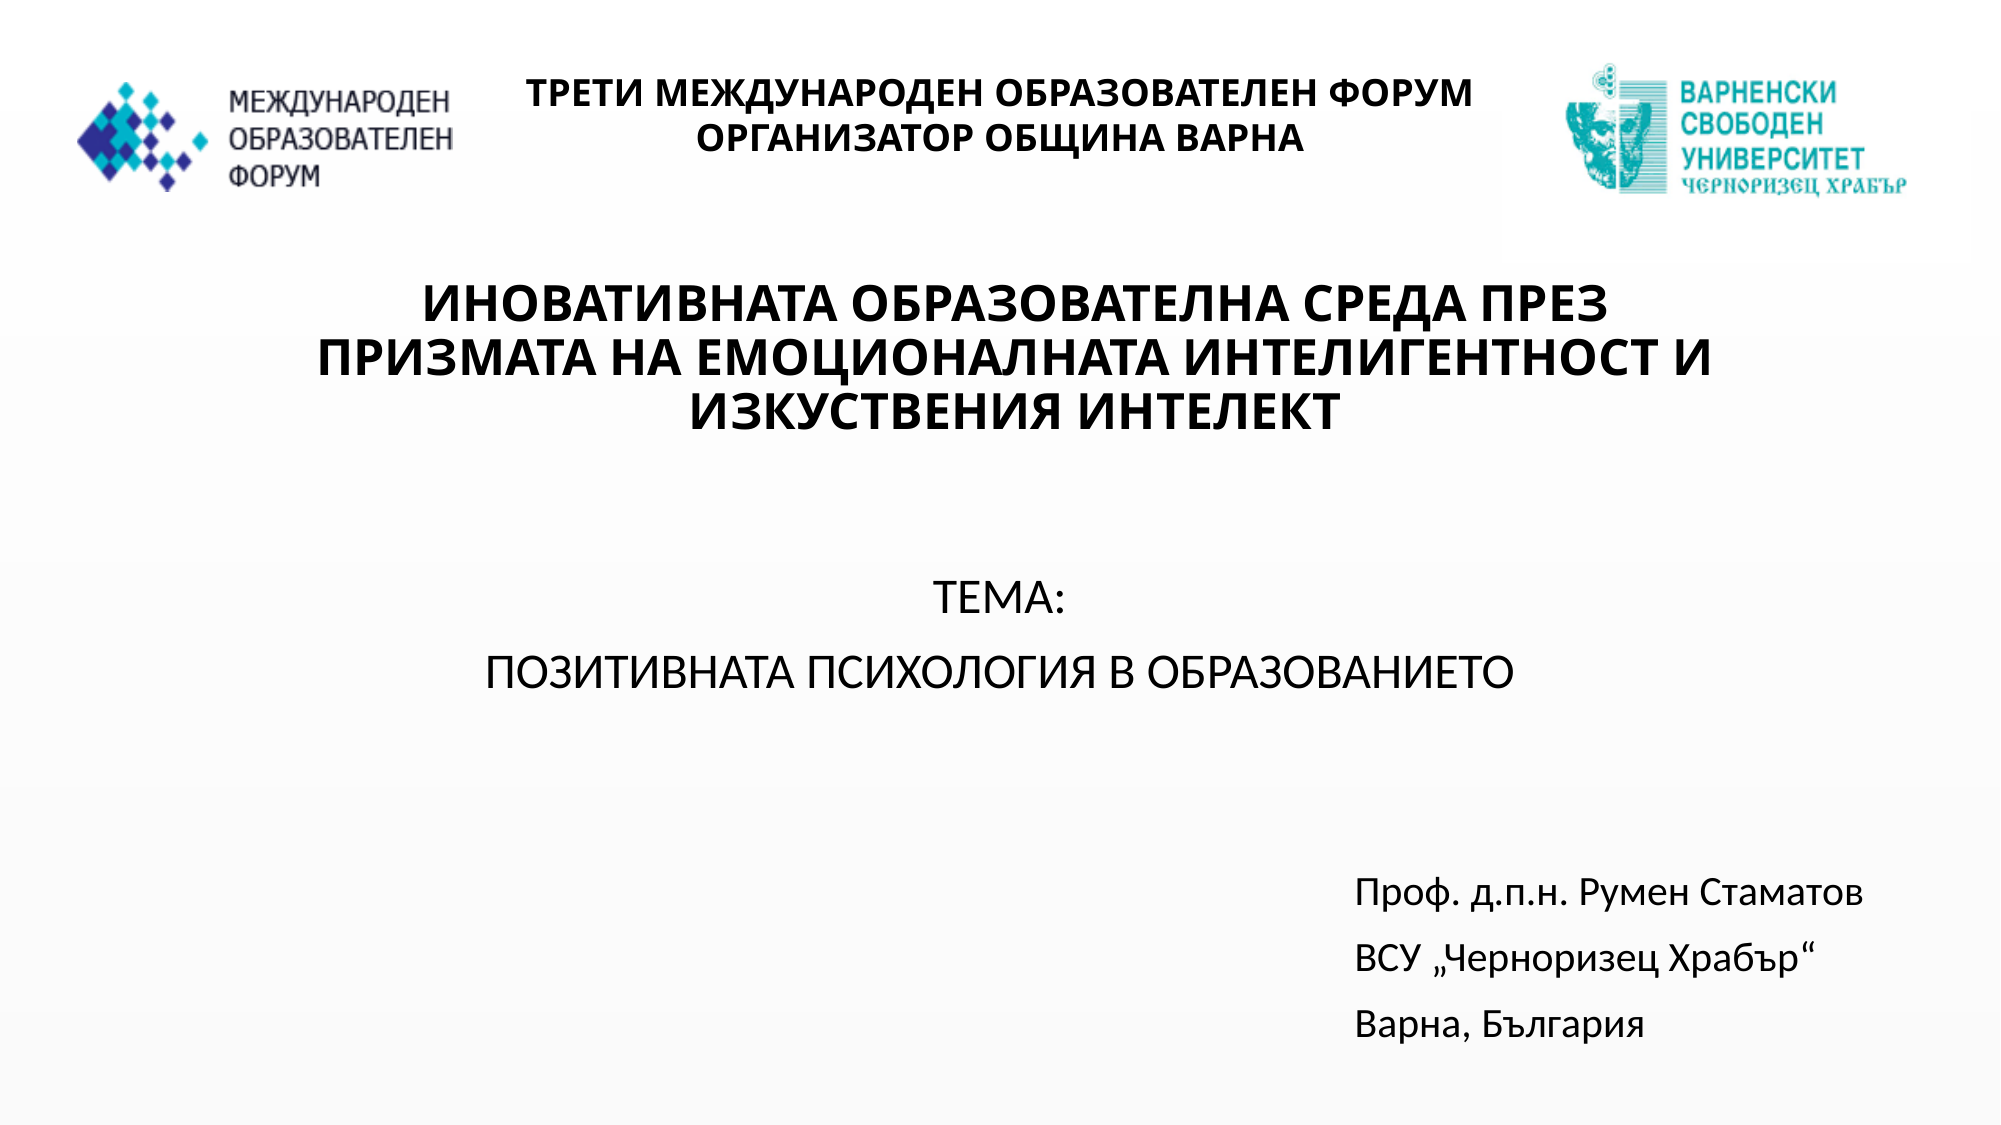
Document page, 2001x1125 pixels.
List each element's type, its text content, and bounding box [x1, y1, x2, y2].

picture [77, 82, 453, 192]
subtitle ТЕМА: ПОЗИТИВНАТА ПСИХОЛОГИЯ В ОБРАЗОВАНИЕТО Проф. д.п.н. Румен Стаматов ВСУ „Черноризец Храбър“ Варна, България [0, 562, 2000, 1088]
text_box ТРЕТИ МЕЖДУНАРОДЕН ОБРАЗОВАТЕЛЕН ФОРУМ ОРГАНИЗАТОР ОБЩИНА ВАРНА [500, 61, 1500, 166]
title ИНОВАТИВНАТА ОБРАЗОВАТЕЛНА СРЕДА ПРЕЗ ПРИЗМАТА НА ЕМОЦИОНАЛНАТА ИНТЕЛИГЕНТНОСТ И ИЗКУСТВЕНИЯ ИНТЕЛЕКТ [265, 250, 1766, 508]
picture [1502, 0, 1971, 263]
